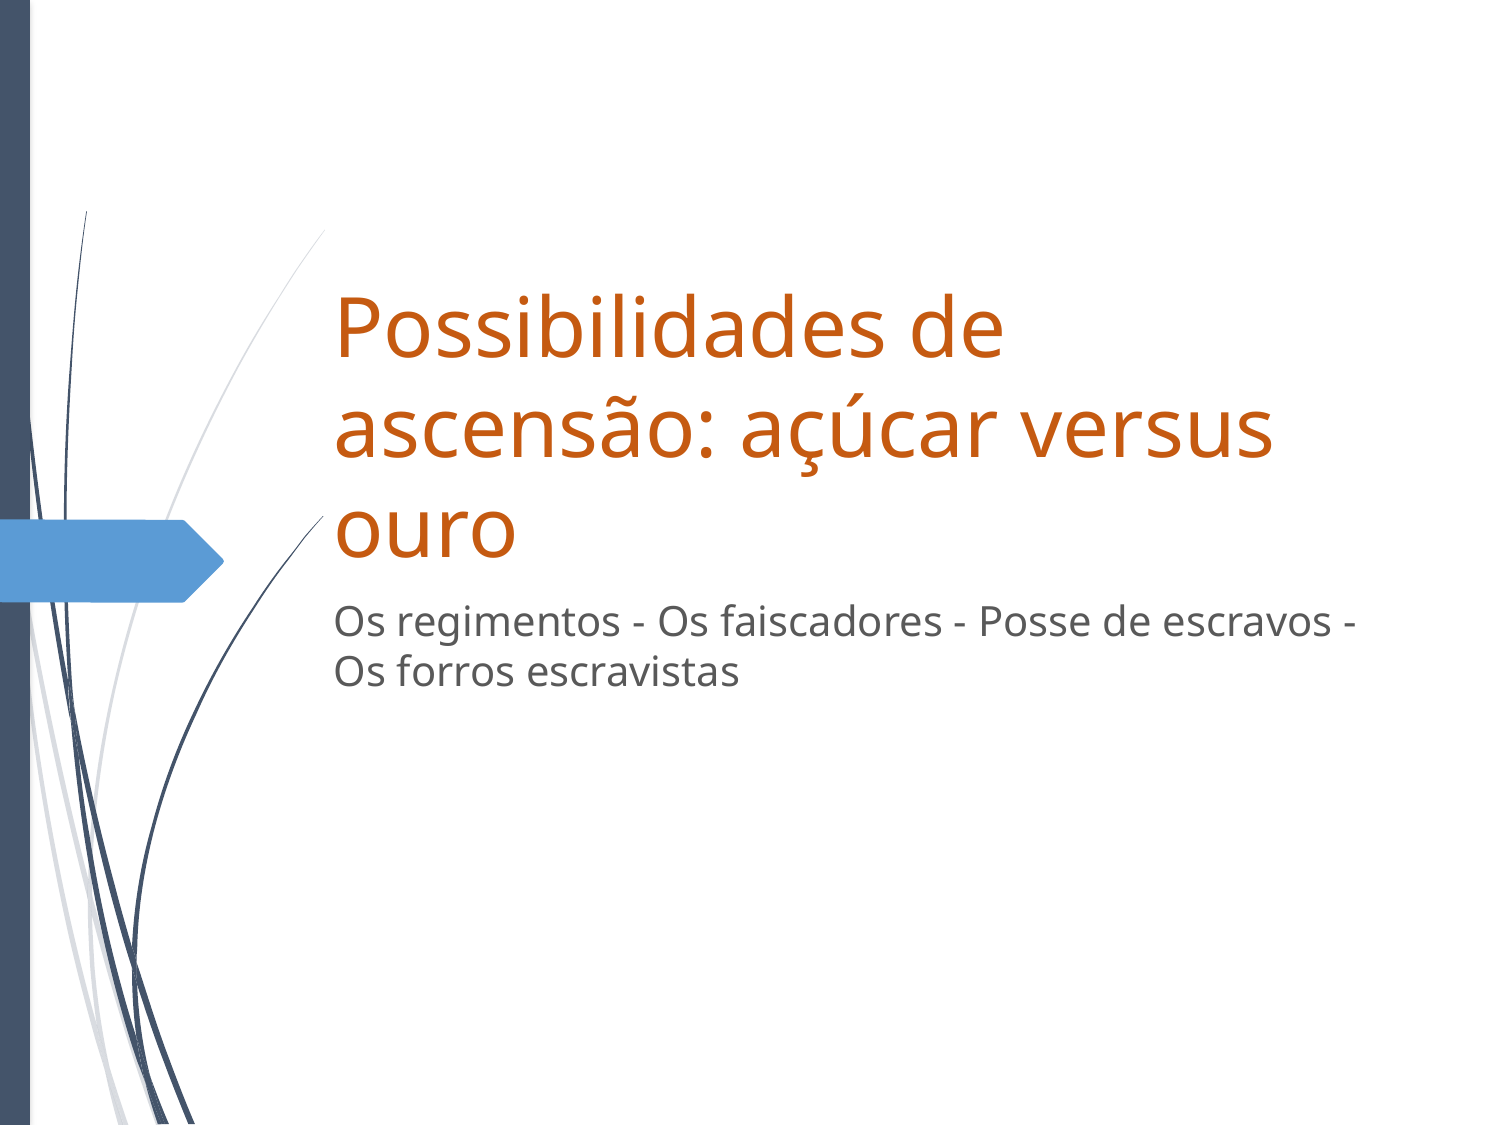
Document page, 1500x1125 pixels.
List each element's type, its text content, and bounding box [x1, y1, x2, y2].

title Possibilidades de ascensão: açúcar versus ouro [318, 340, 1400, 582]
list Os regimentos - Os faiscadores - Posse de escravos - Os forros escravistas [318, 587, 1400, 729]
